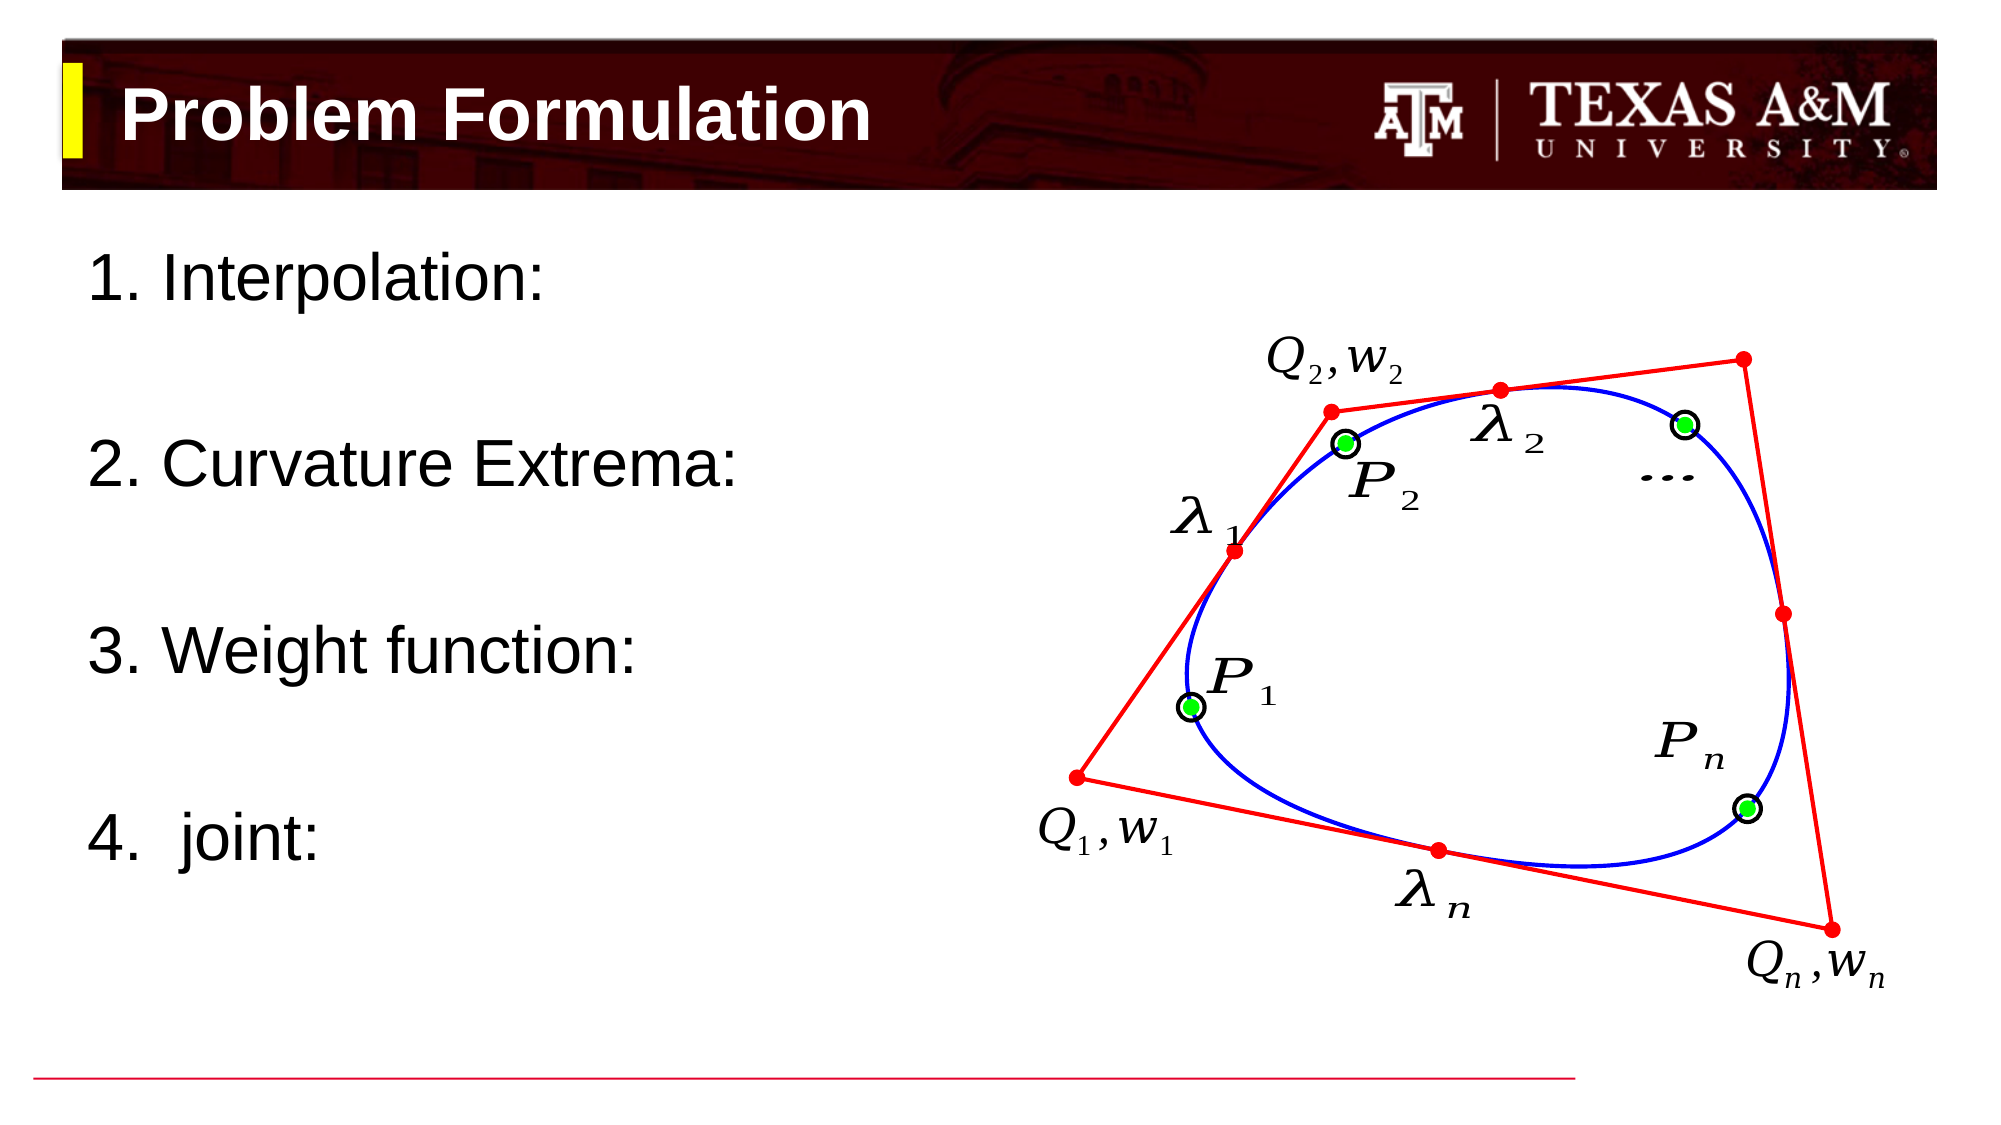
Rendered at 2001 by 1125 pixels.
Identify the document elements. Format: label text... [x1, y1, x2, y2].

picture [1043, 330, 1879, 966]
picture [62, 37, 105, 190]
title Problem Formulation [105, 16, 1367, 205]
picture [1367, 37, 1937, 190]
